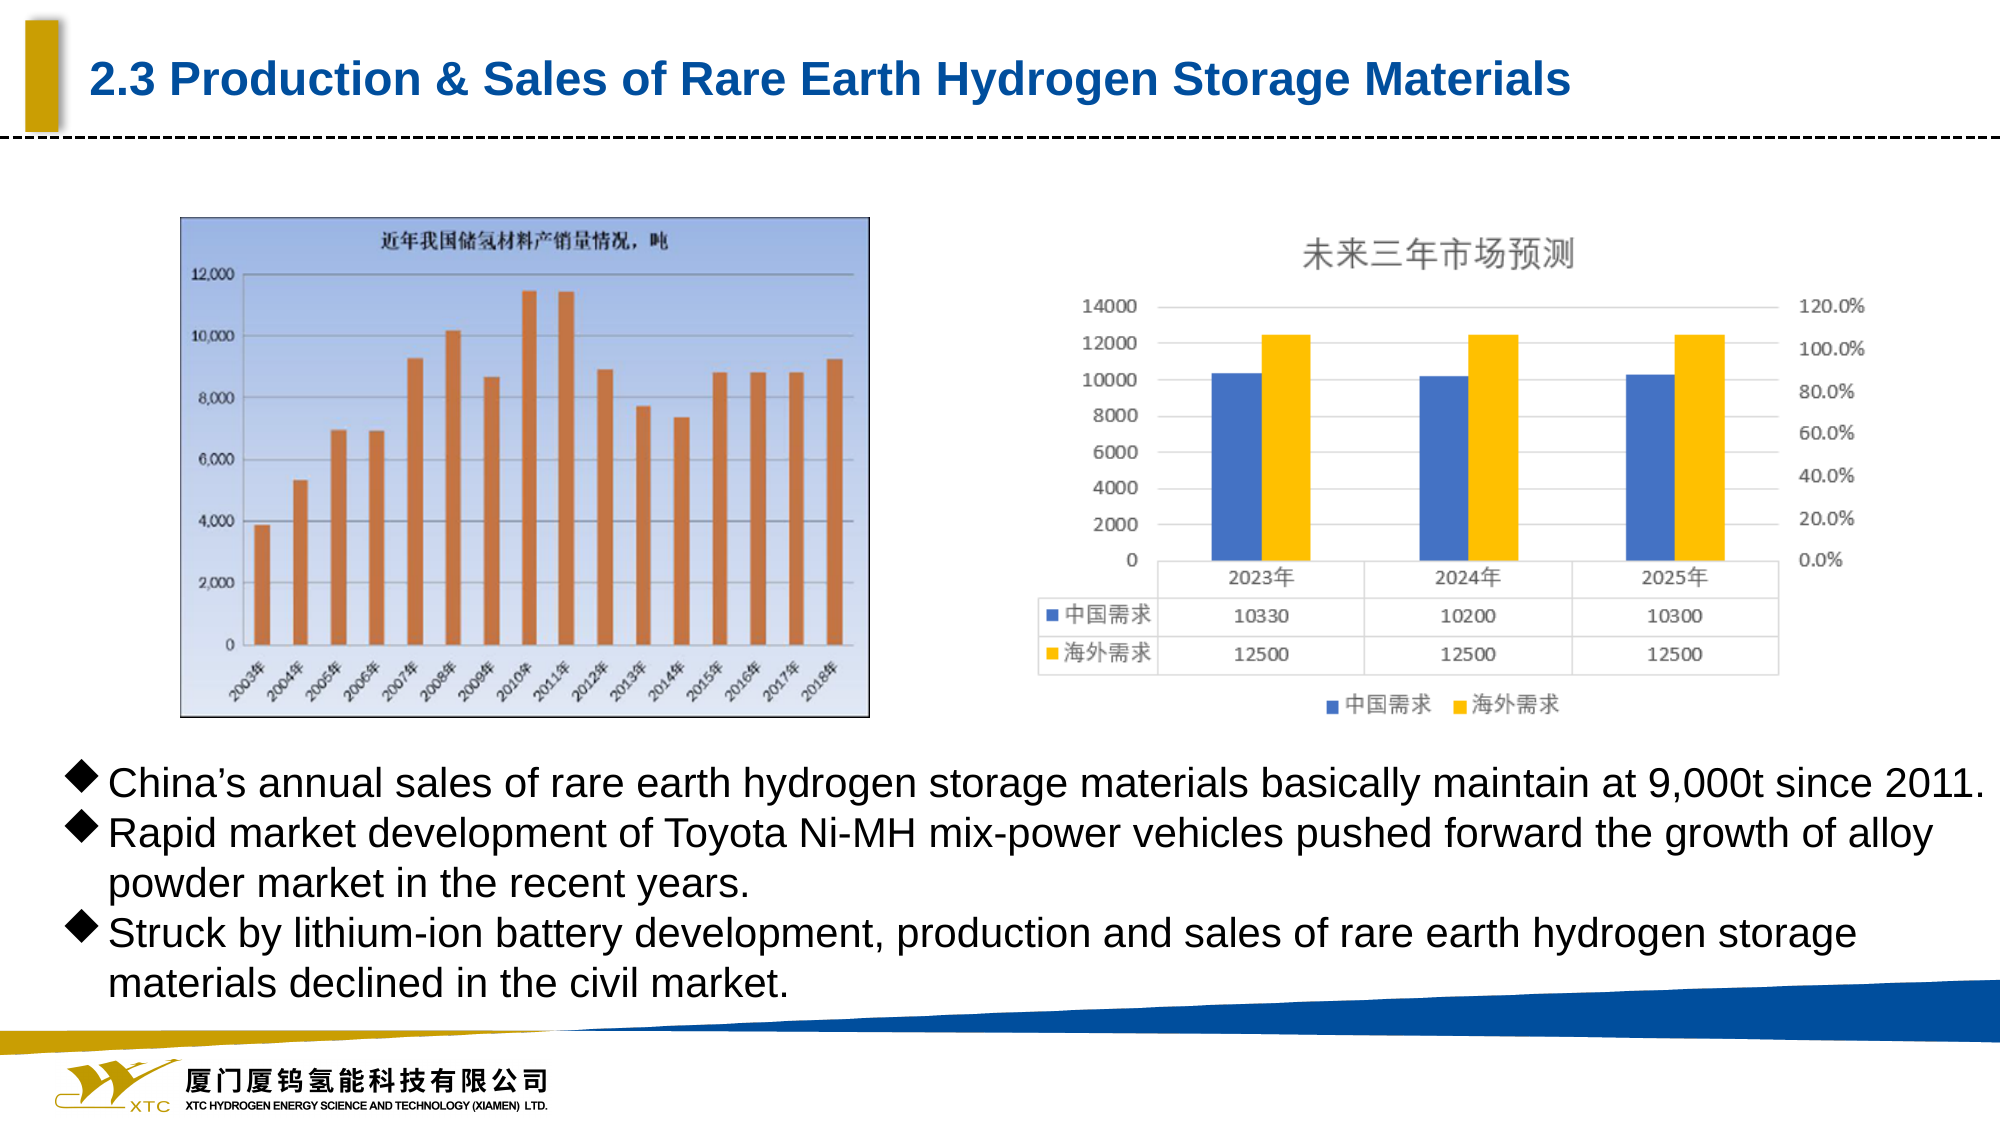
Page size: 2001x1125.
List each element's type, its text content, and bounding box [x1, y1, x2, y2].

picture [1004, 217, 1874, 729]
text_box 2.3 Production & Sales of Rare Earth Hydrogen Storage Materials [74, 33, 1690, 120]
picture [180, 216, 871, 718]
picture [0, 976, 2000, 1118]
text_box China’s annual sales of rare earth hydrogen storage materials basically maintain at 9,000t since 2011. Rapid market development of Toyota Ni-MH mix-power vehicles pushed forward the growth of alloy powder market in the recent years. Struck by lithium-ion battery development, production and sales of rare earth hydrogen storage materials declined in the civil market. [46, 748, 2000, 1014]
